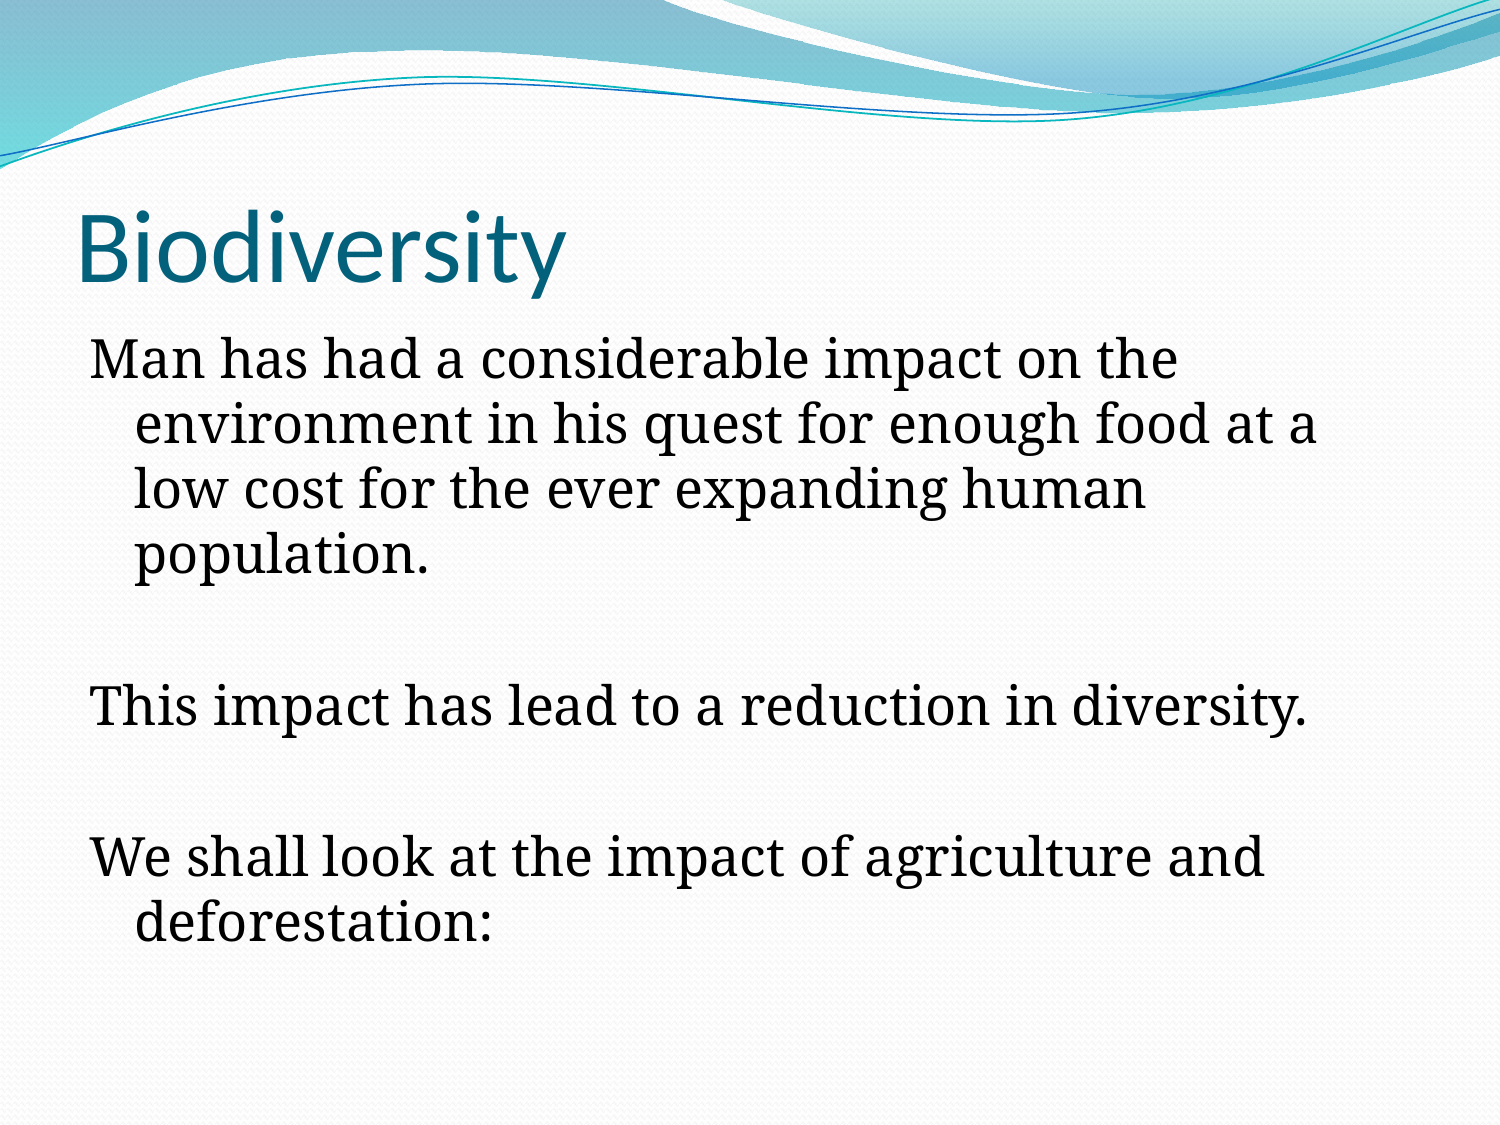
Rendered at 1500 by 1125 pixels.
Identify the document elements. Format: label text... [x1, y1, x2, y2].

list Man has had a considerable impact on the environment in his quest for enough food at a low cost for the ever expanding human population. This impact has lead to a reduction in diversity. We shall look at the impact of agriculture and deforestation: [75, 317, 1425, 1038]
title Biodiversity [75, 115, 1425, 303]
